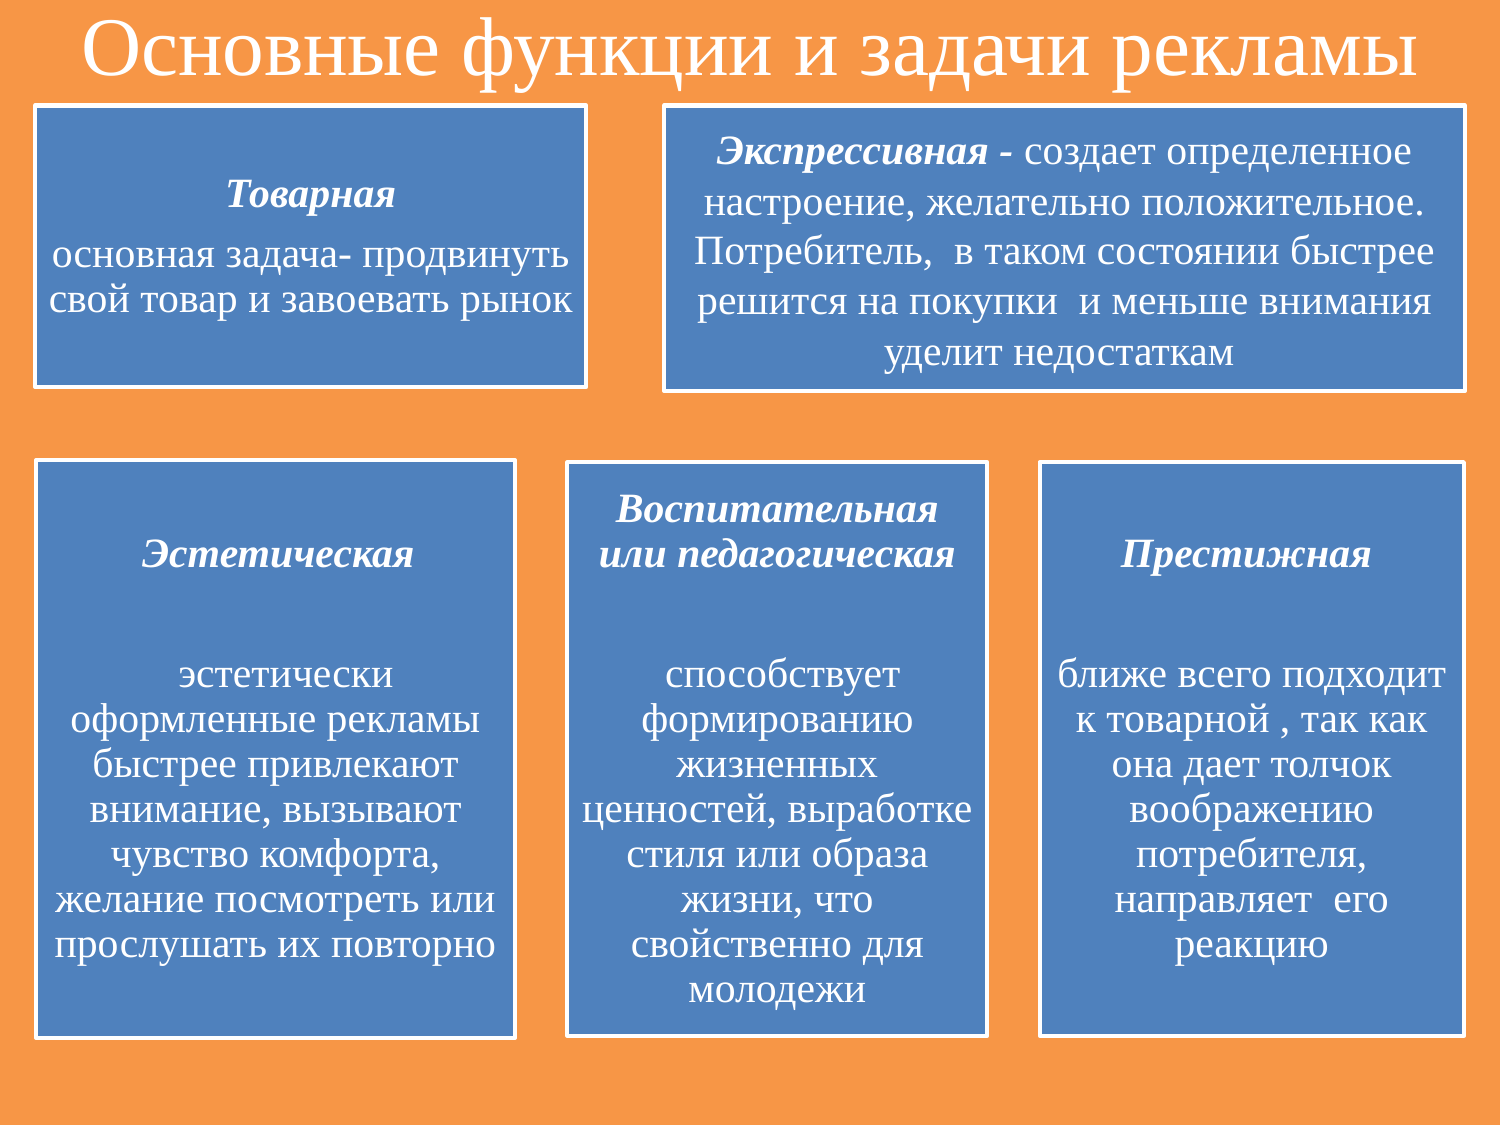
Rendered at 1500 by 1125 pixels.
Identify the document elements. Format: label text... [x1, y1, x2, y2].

title Основные функции и задачи рекламы [0, 0, 1500, 136]
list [34, 105, 1466, 1055]
